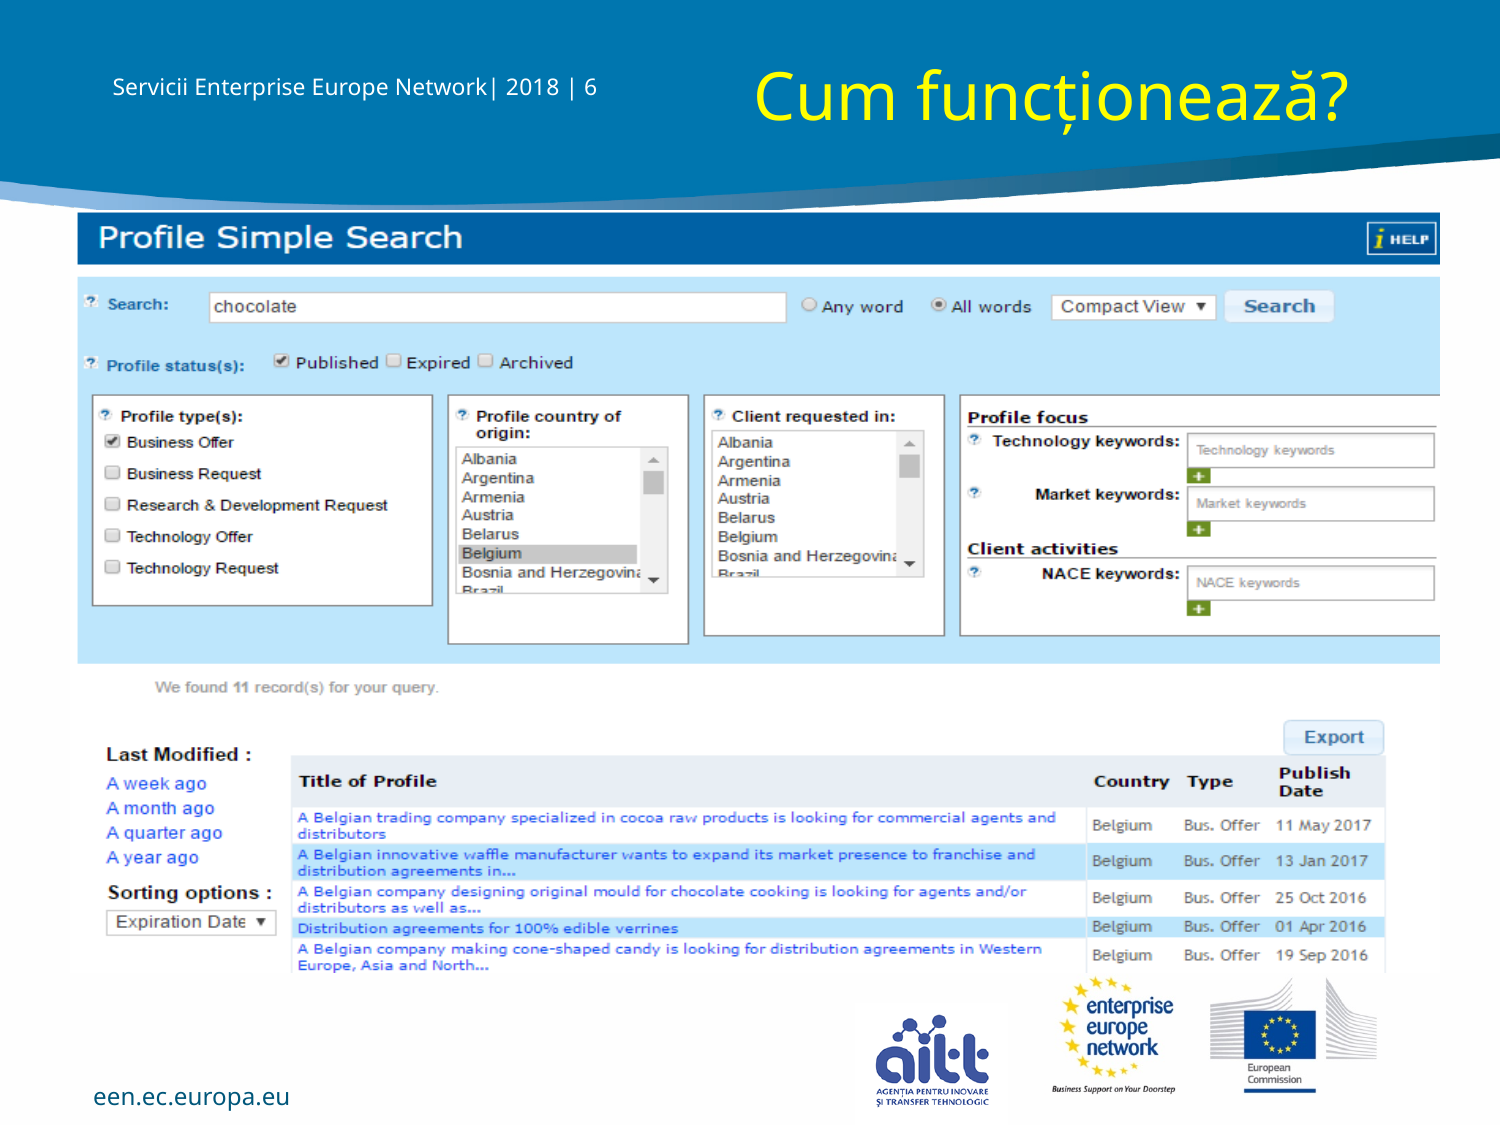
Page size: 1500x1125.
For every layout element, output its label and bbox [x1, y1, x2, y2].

picture [986, 84, 1015, 119]
picture [223, 82, 228, 93]
picture [1254, 85, 1279, 119]
picture [294, 86, 304, 90]
picture [1141, 84, 1170, 119]
picture [0, 159, 1500, 1125]
picture [314, 79, 322, 94]
picture [1322, 72, 1347, 106]
picture [1083, 85, 1088, 119]
picture [945, 85, 974, 120]
picture [1055, 77, 1075, 120]
picture [378, 86, 387, 92]
picture [127, 86, 136, 91]
picture [427, 82, 432, 93]
picture [1099, 84, 1131, 120]
picture [197, 79, 205, 94]
picture [1292, 71, 1312, 79]
picture [414, 85, 423, 91]
picture [1180, 84, 1210, 120]
picture [1025, 84, 1050, 120]
picture [1287, 84, 1314, 120]
picture [1218, 84, 1245, 120]
picture [231, 85, 240, 91]
picture [842, 84, 892, 119]
picture [918, 70, 941, 119]
picture [1328, 113, 1335, 120]
picture [801, 85, 830, 120]
picture [1064, 125, 1070, 134]
picture [758, 72, 792, 120]
